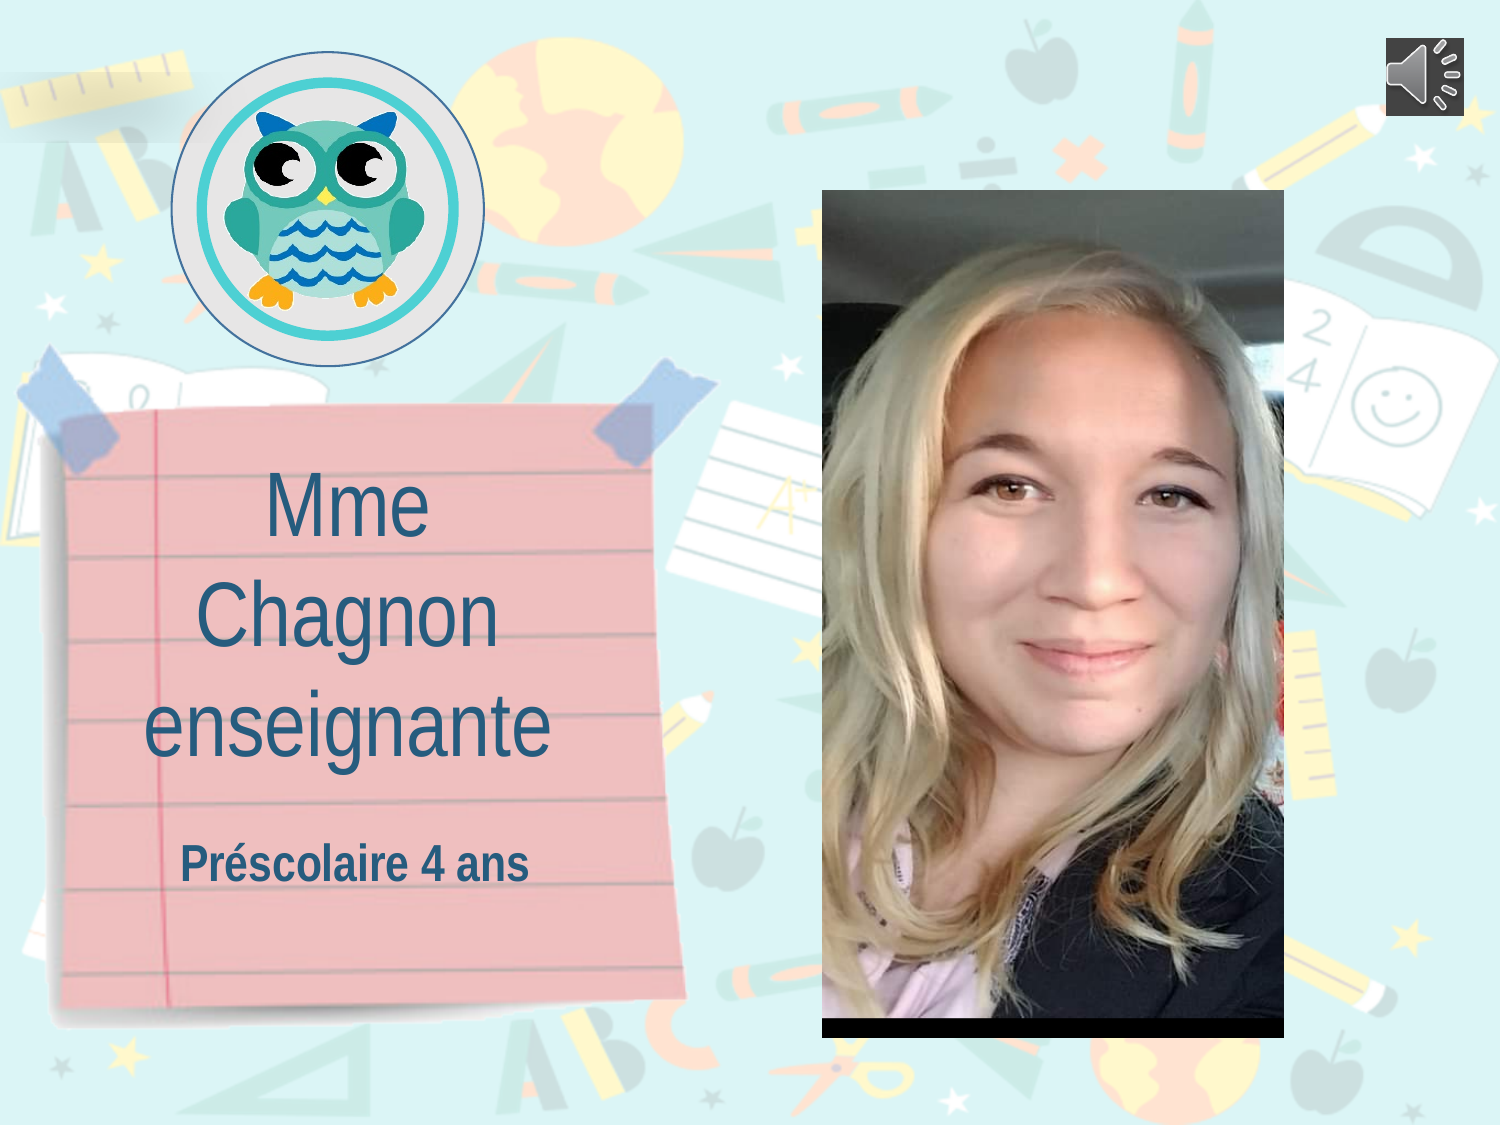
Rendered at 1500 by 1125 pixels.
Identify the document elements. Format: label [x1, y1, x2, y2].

picture [0, 323, 733, 1054]
text_box [170, 141, 201, 303]
list [201, 82, 454, 323]
text_box [234, 51, 422, 82]
picture [749, 37, 1469, 1038]
text_box [454, 115, 485, 304]
text_box [726, 151, 1447, 1073]
